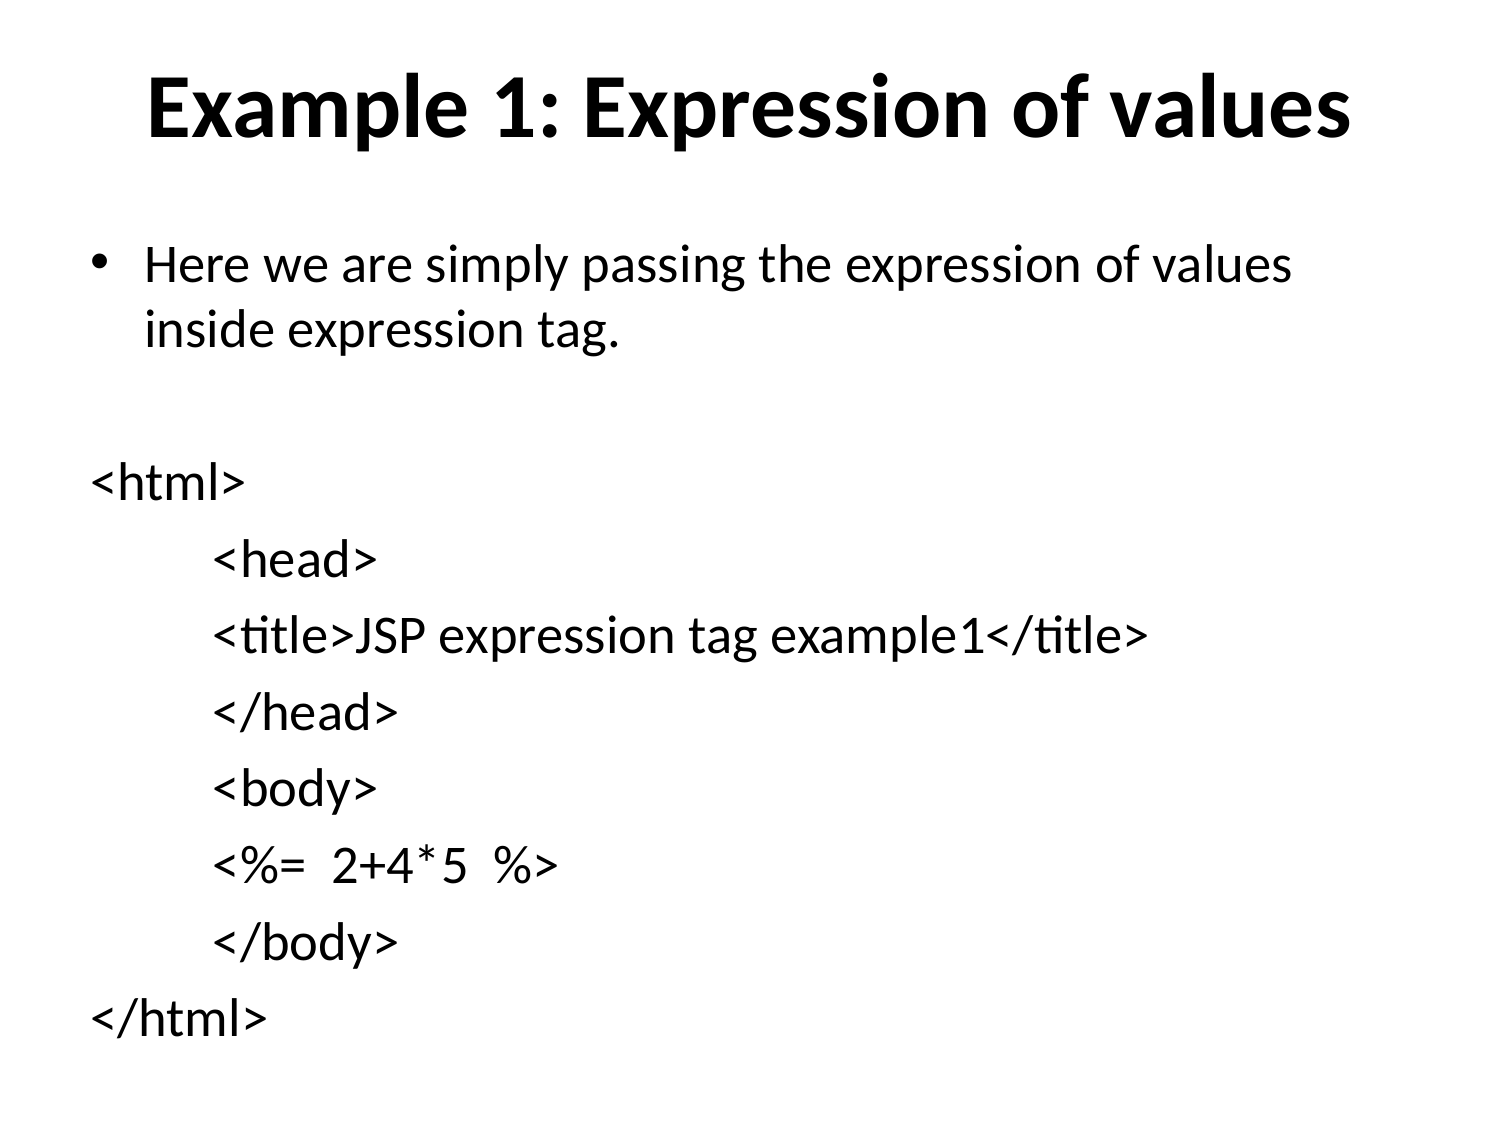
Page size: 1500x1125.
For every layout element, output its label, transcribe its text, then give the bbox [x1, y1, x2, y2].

title Example 1: Expression of values [75, 7, 1425, 195]
list Here we are simply passing the expression of values inside expression tag. <html> <head> <title>JSP expression tag example1</title> </head> <body> <%= 2+4*5 %> </body> </html> [75, 219, 1425, 1059]
